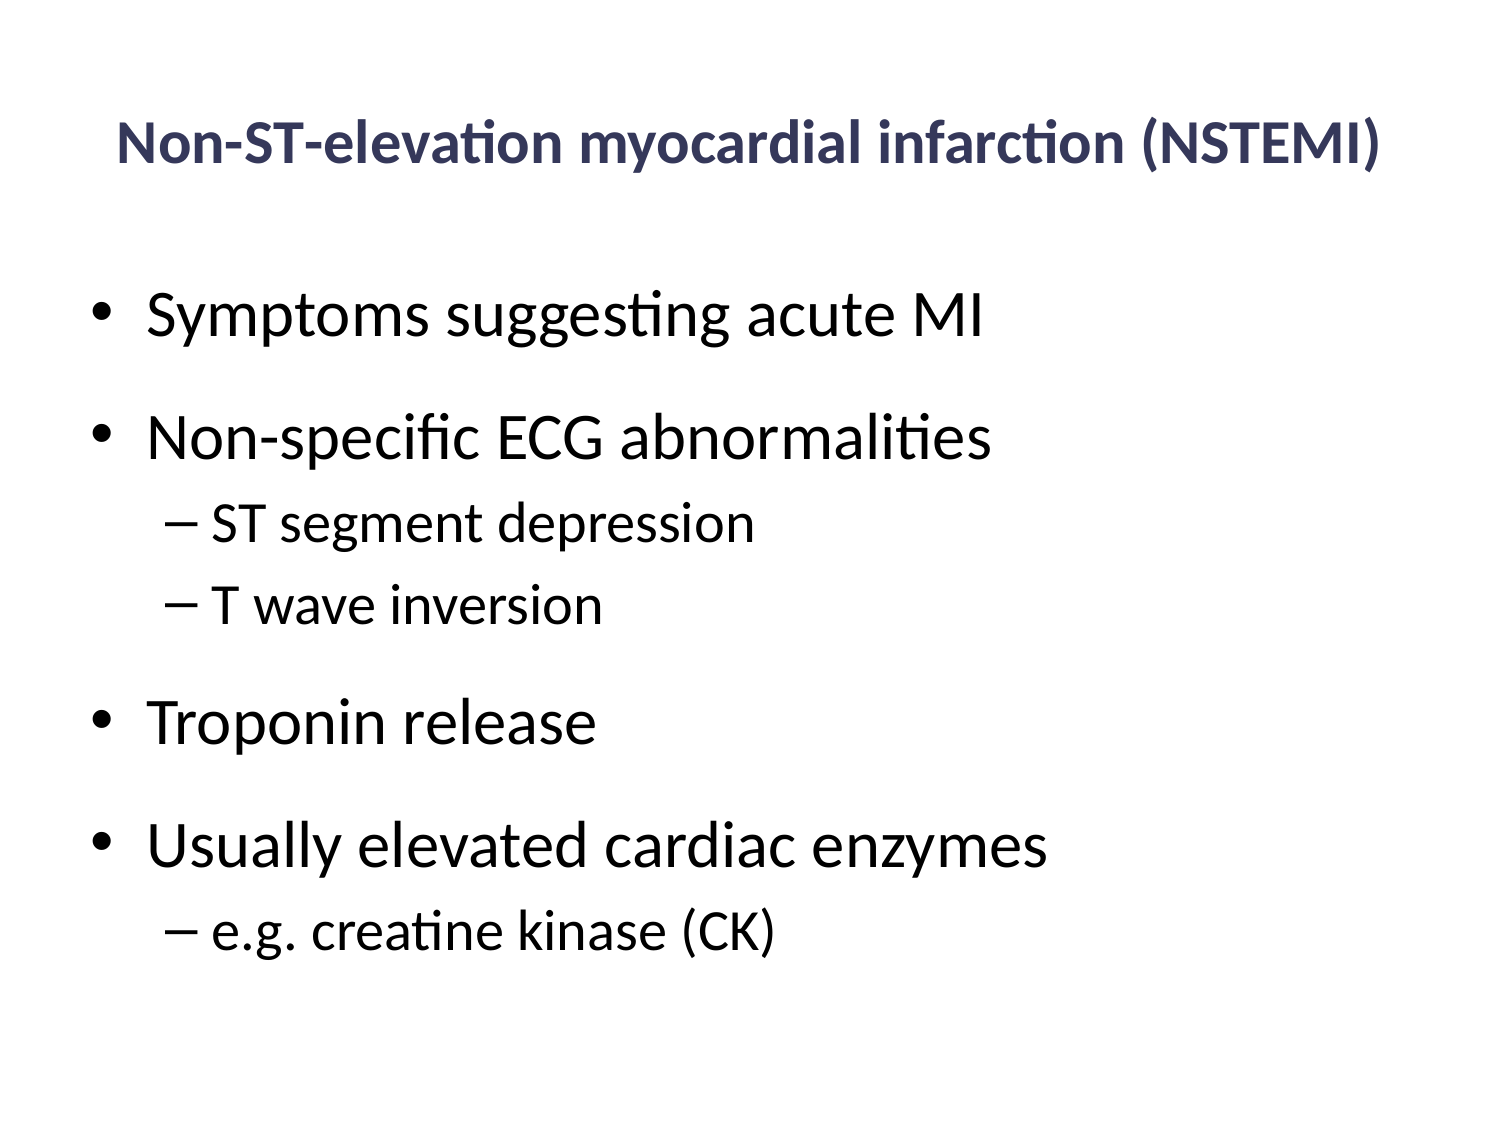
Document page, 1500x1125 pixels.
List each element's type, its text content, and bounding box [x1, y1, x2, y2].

list Symptoms suggesting acute MI Non-specific ECG abnormalities ST segment depression T wave inversion Troponin release Usually elevated cardiac enzymes e.g. creatine kinase (CK) [75, 262, 1425, 1005]
title Non-ST-elevation myocardial infarction (NSTEMI) [75, 45, 1425, 233]
